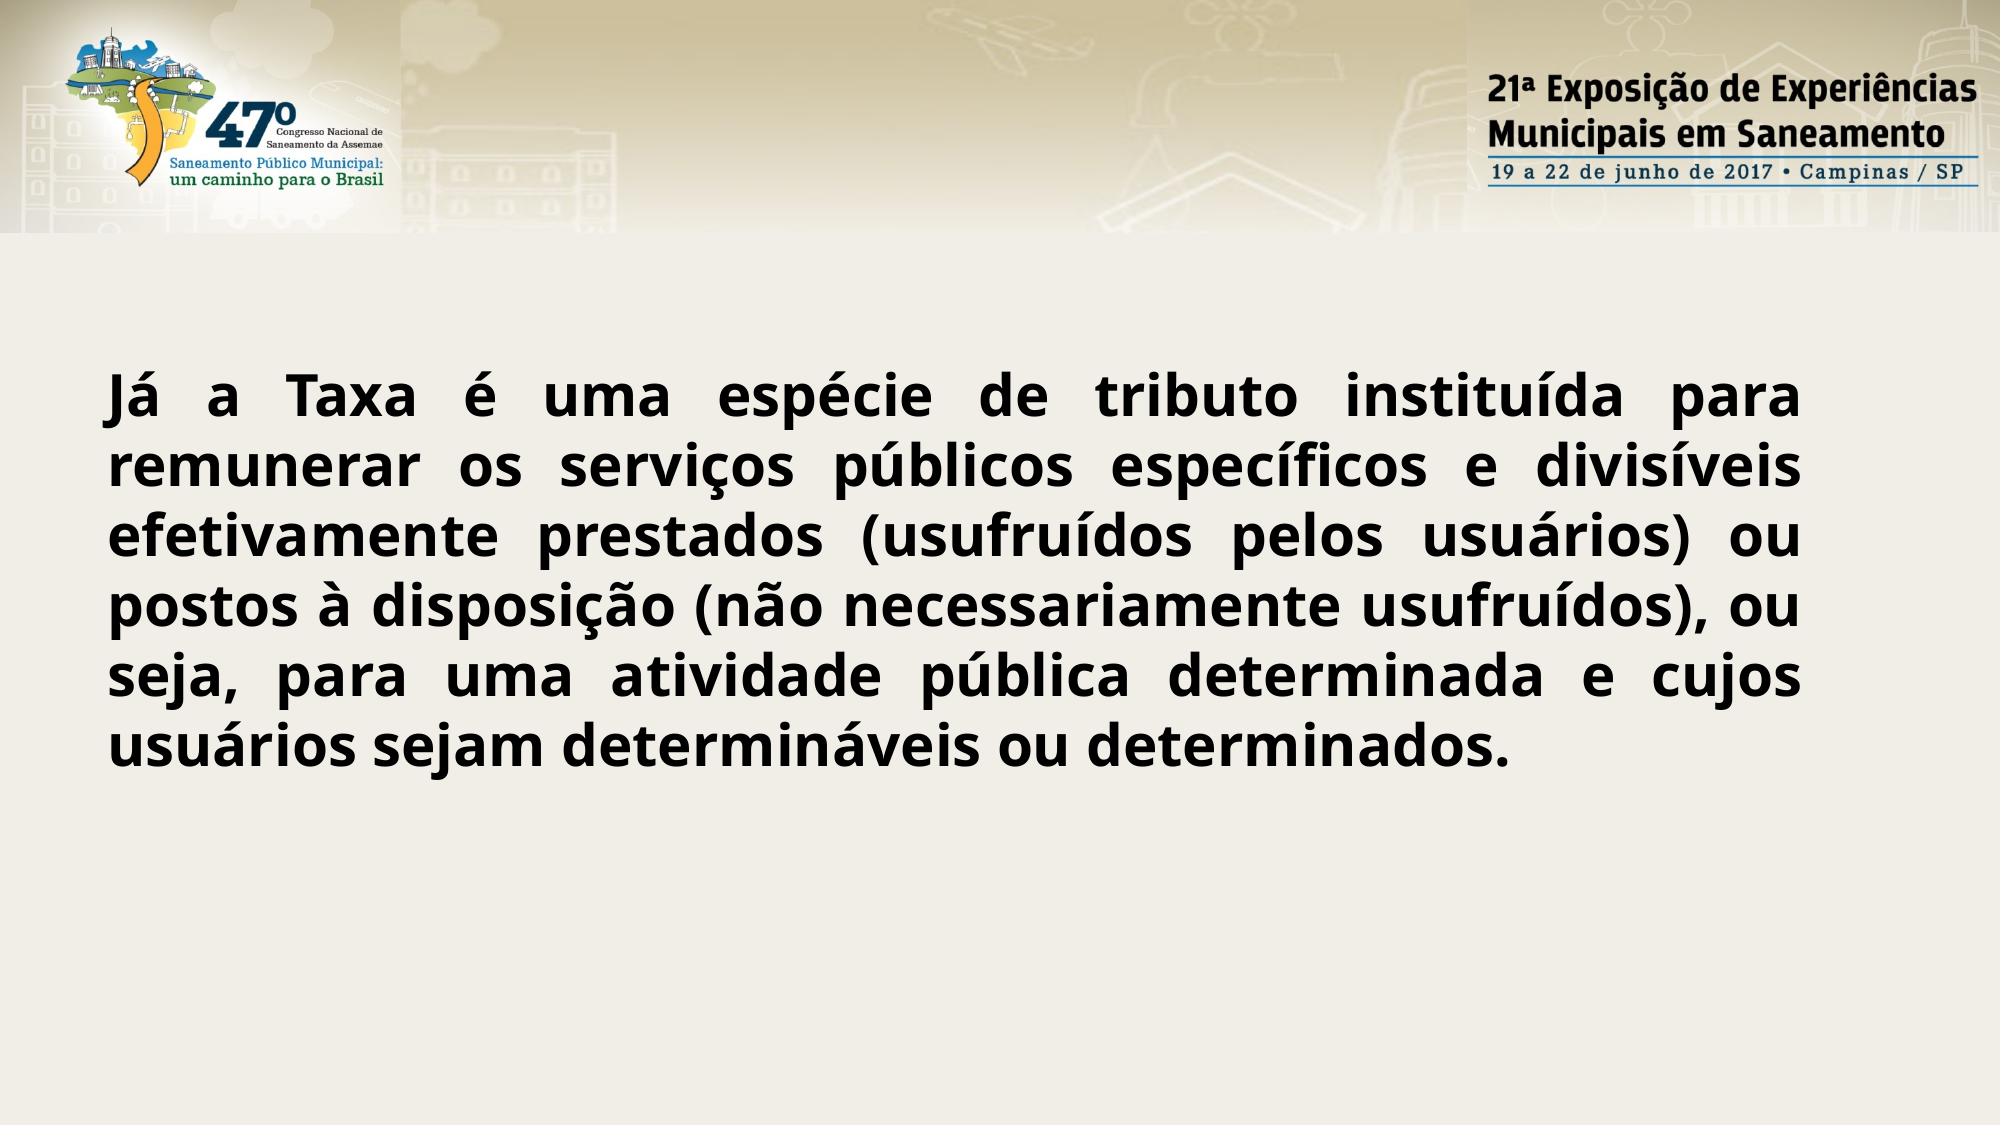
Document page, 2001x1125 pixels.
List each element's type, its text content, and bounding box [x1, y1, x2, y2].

picture [0, 0, 2000, 233]
text_box Já a Taxa é uma espécie de tributo instituída para remunerar os serviços públicos específicos e divisíveis efetivamente prestados (usufruídos pelos usuários) ou postos à disposição (não necessariamente usufruídos), ou seja, para uma atividade pública determinada e cujos usuários sejam determináveis ou determinados. [92, 350, 1818, 785]
